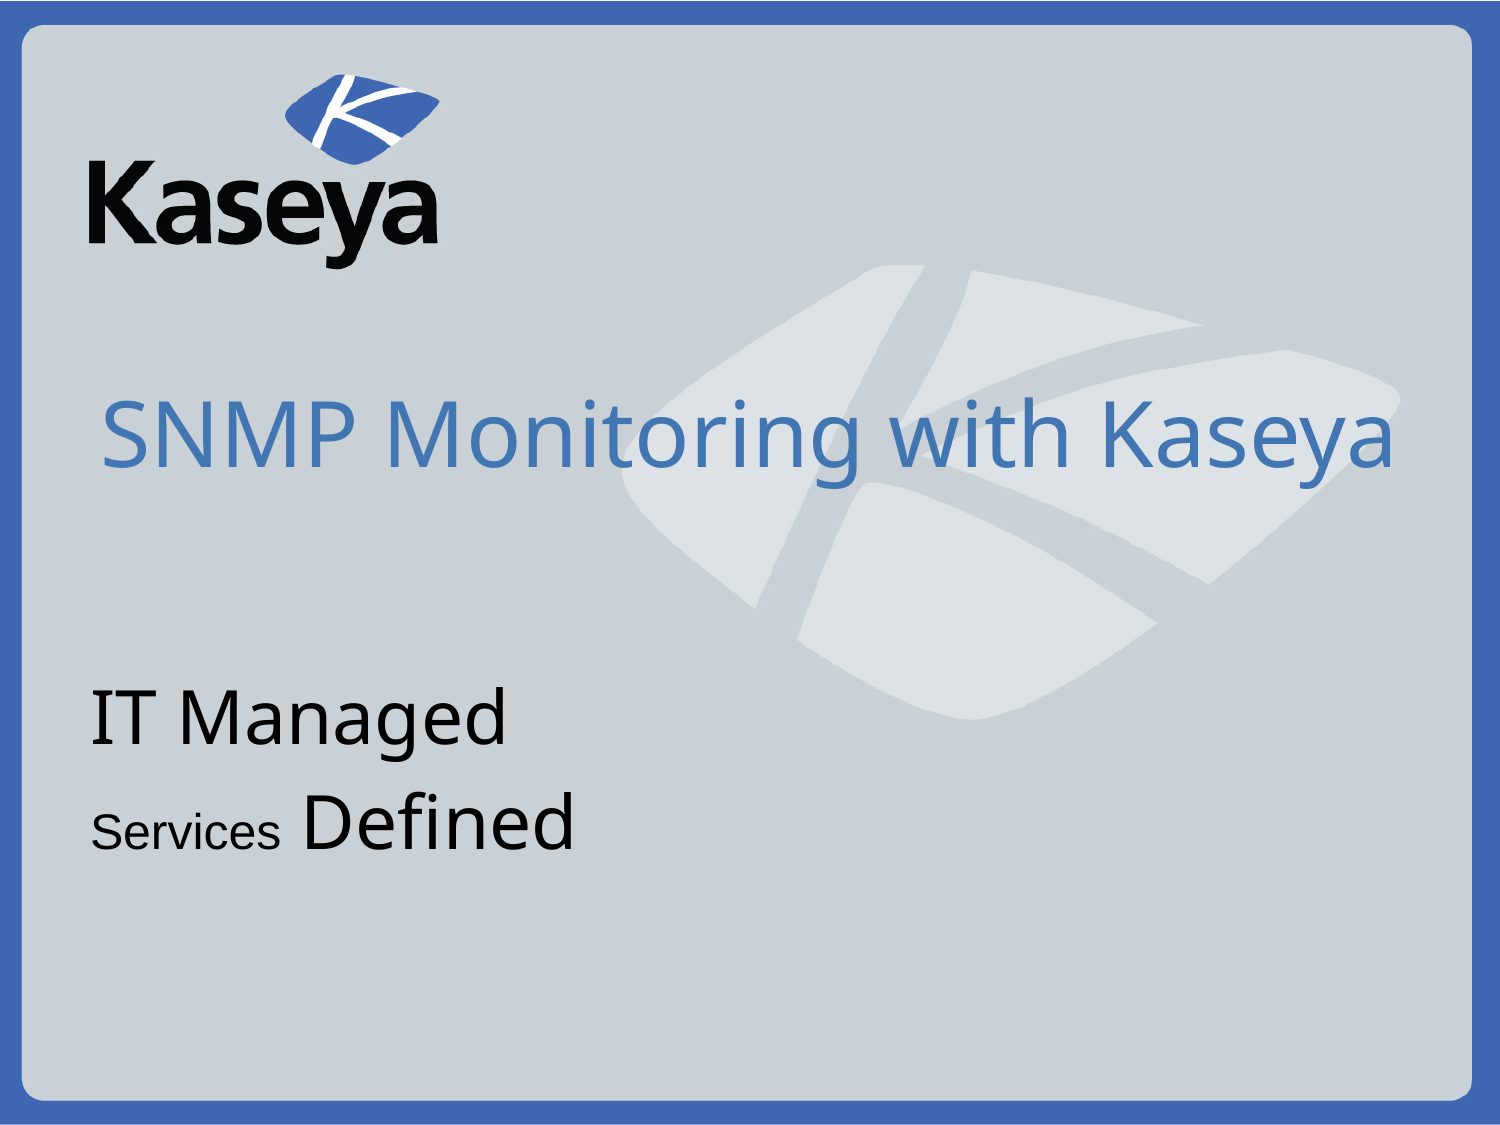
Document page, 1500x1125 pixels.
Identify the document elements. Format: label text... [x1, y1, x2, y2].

picture [0, 0, 1500, 1125]
subtitle IT Managed Services Defined [74, 662, 763, 951]
title SNMP Monitoring with Kaseya [74, 324, 1426, 538]
